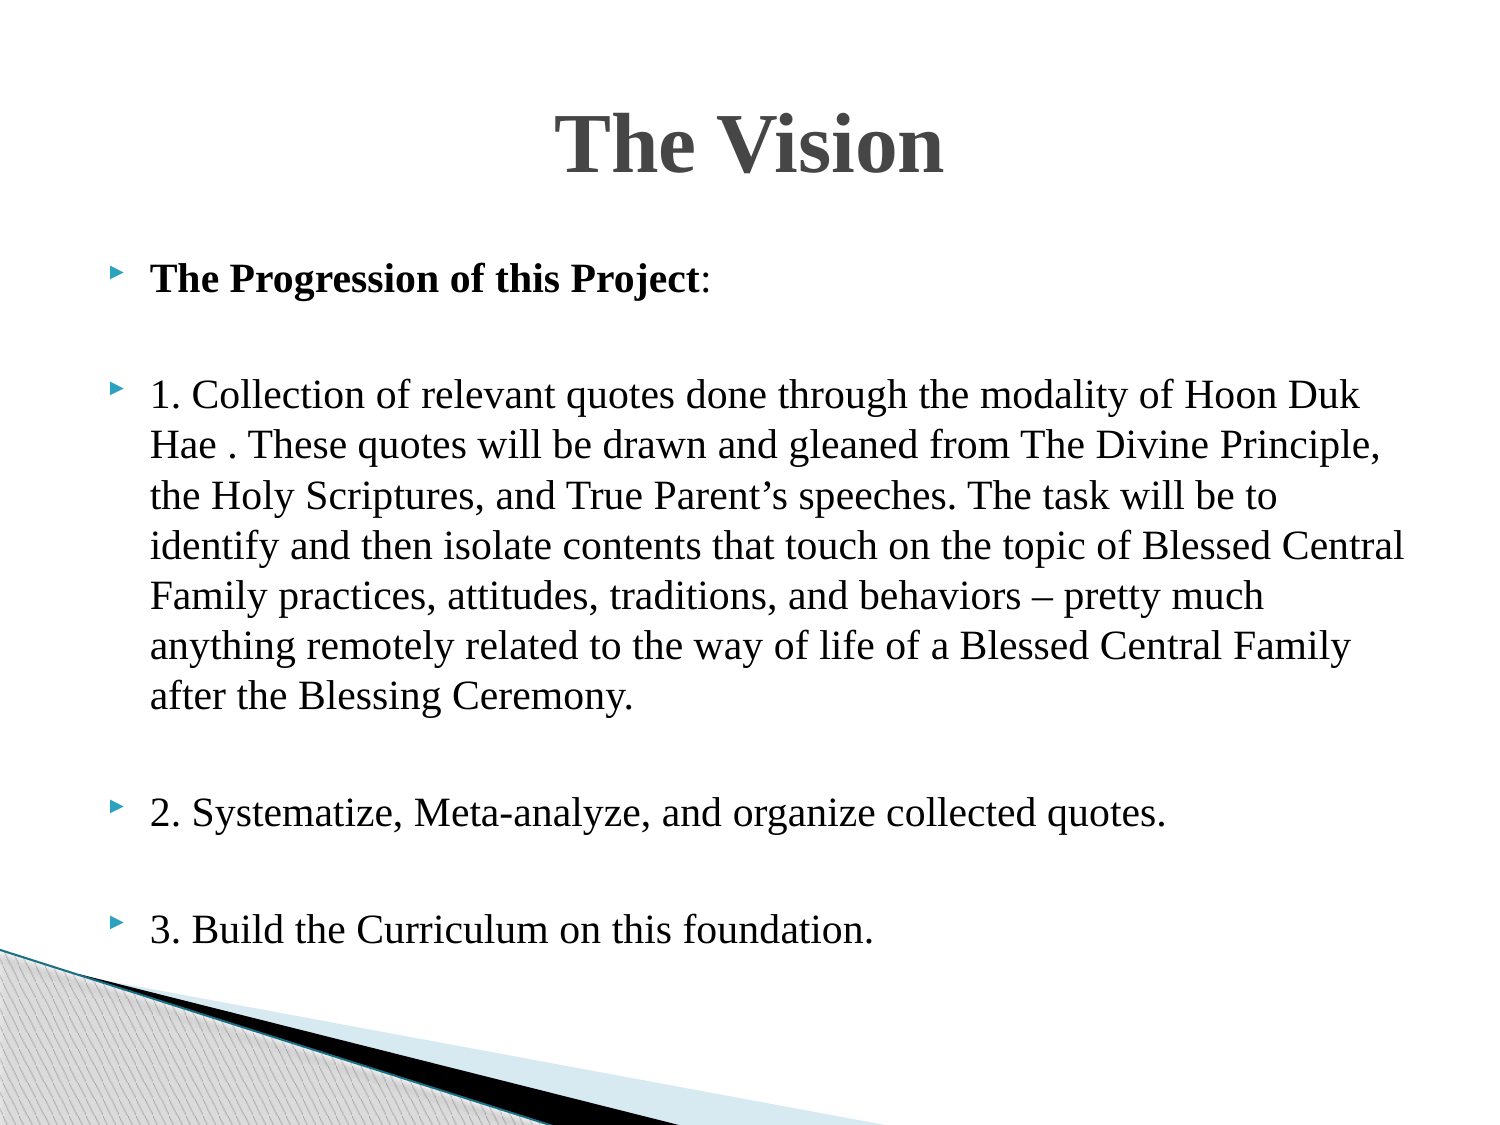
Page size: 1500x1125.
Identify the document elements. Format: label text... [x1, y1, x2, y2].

title The Vision [75, 45, 1425, 233]
list The Progression of this Project: 1. Collection of relevant quotes done through the modality of Hoon Duk Hae . These quotes will be drawn and gleaned from The Divine Principle, the Holy Scriptures, and True Parent’s speeches. The task will be to identify and then isolate contents that touch on the topic of Blessed Central Family practices, attitudes, traditions, and behaviors – pretty much anything remotely related to the way of life of a Blessed Central Family after the Blessing Ceremony. 2. Systematize, Meta-analyze, and organize collected quotes. 3. Build the Curriculum on this foundation. [75, 243, 1425, 986]
